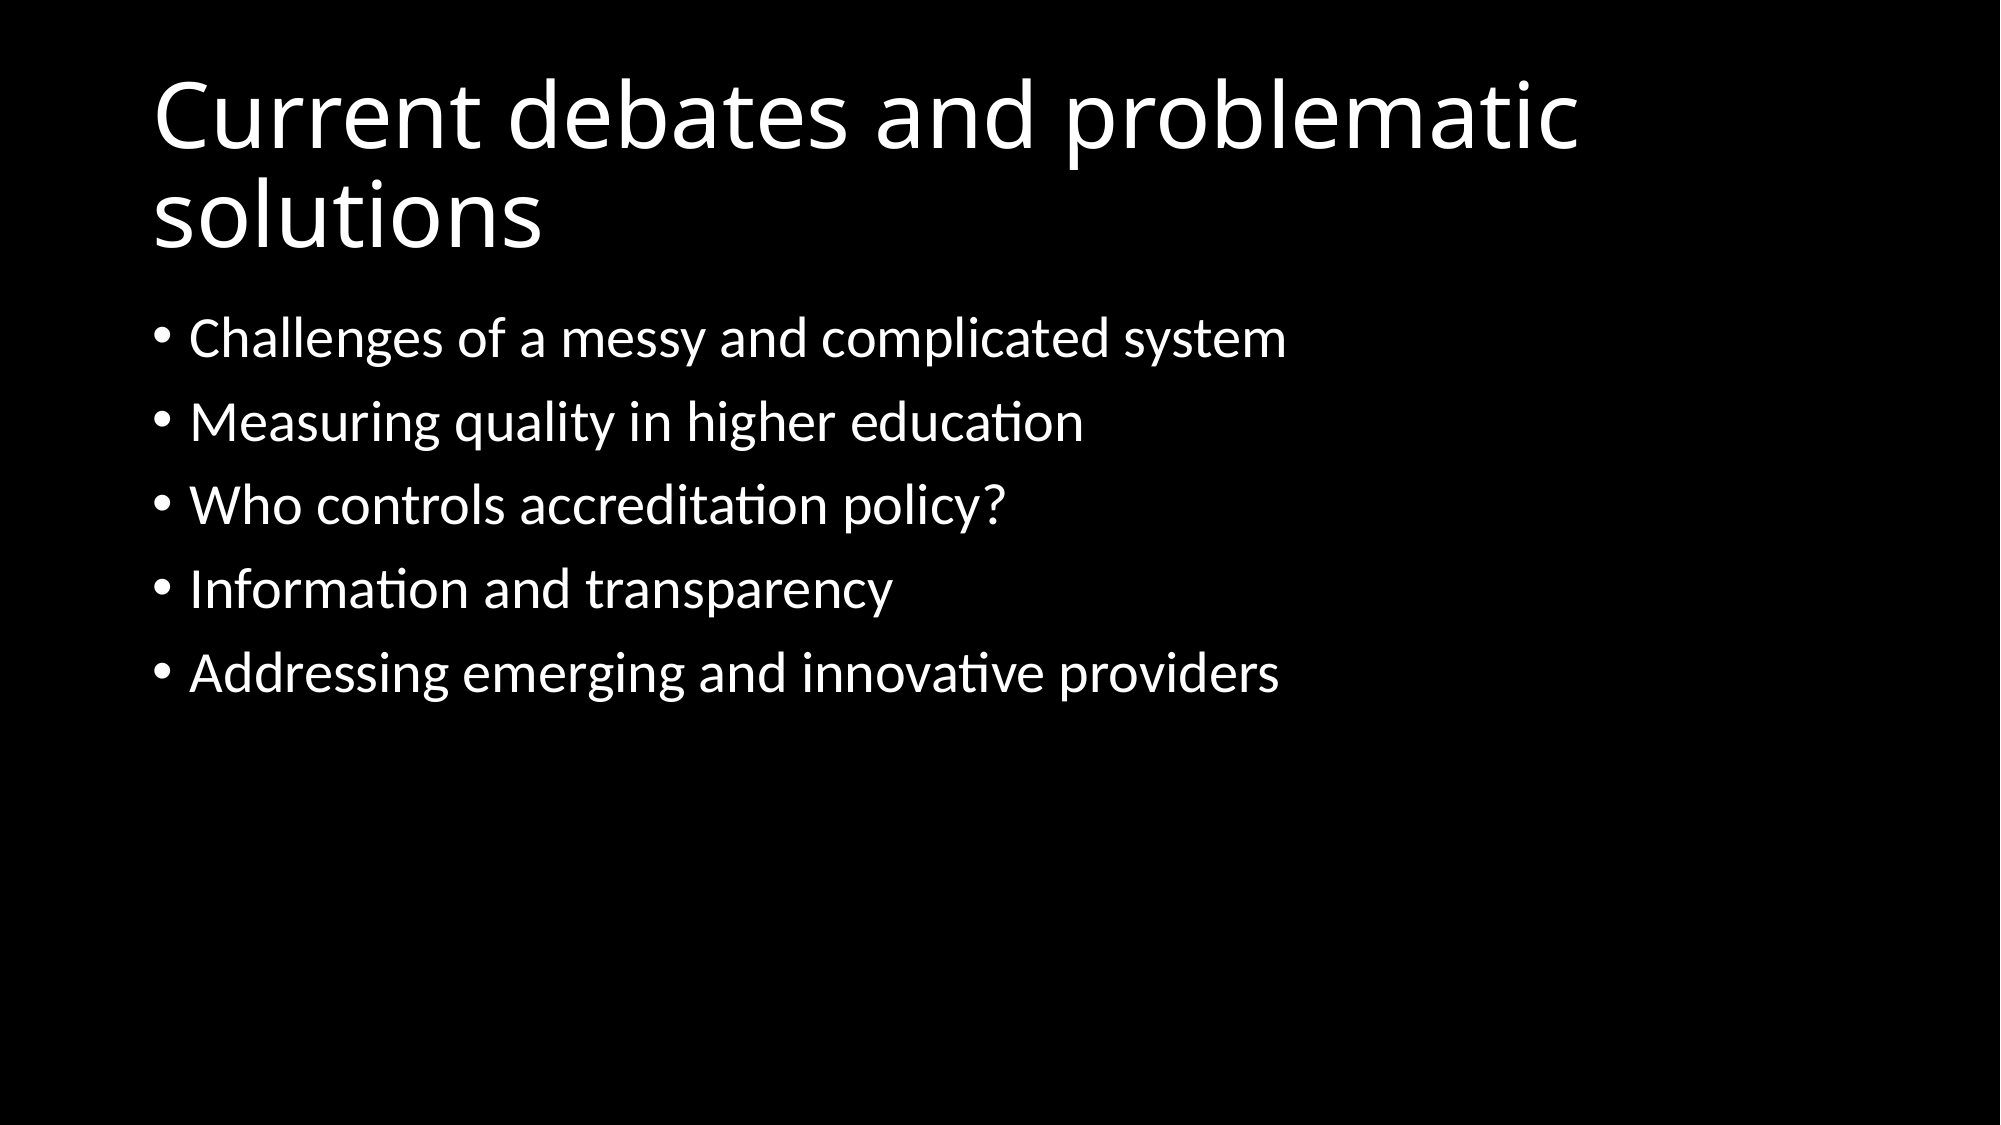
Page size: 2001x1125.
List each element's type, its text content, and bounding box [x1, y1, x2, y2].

list Challenges of a messy and complicated system Measuring quality in higher education Who controls accreditation policy? Information and transparency Addressing emerging and innovative providers [137, 299, 1863, 1014]
title Current debates and problematic solutions [137, 59, 1863, 278]
